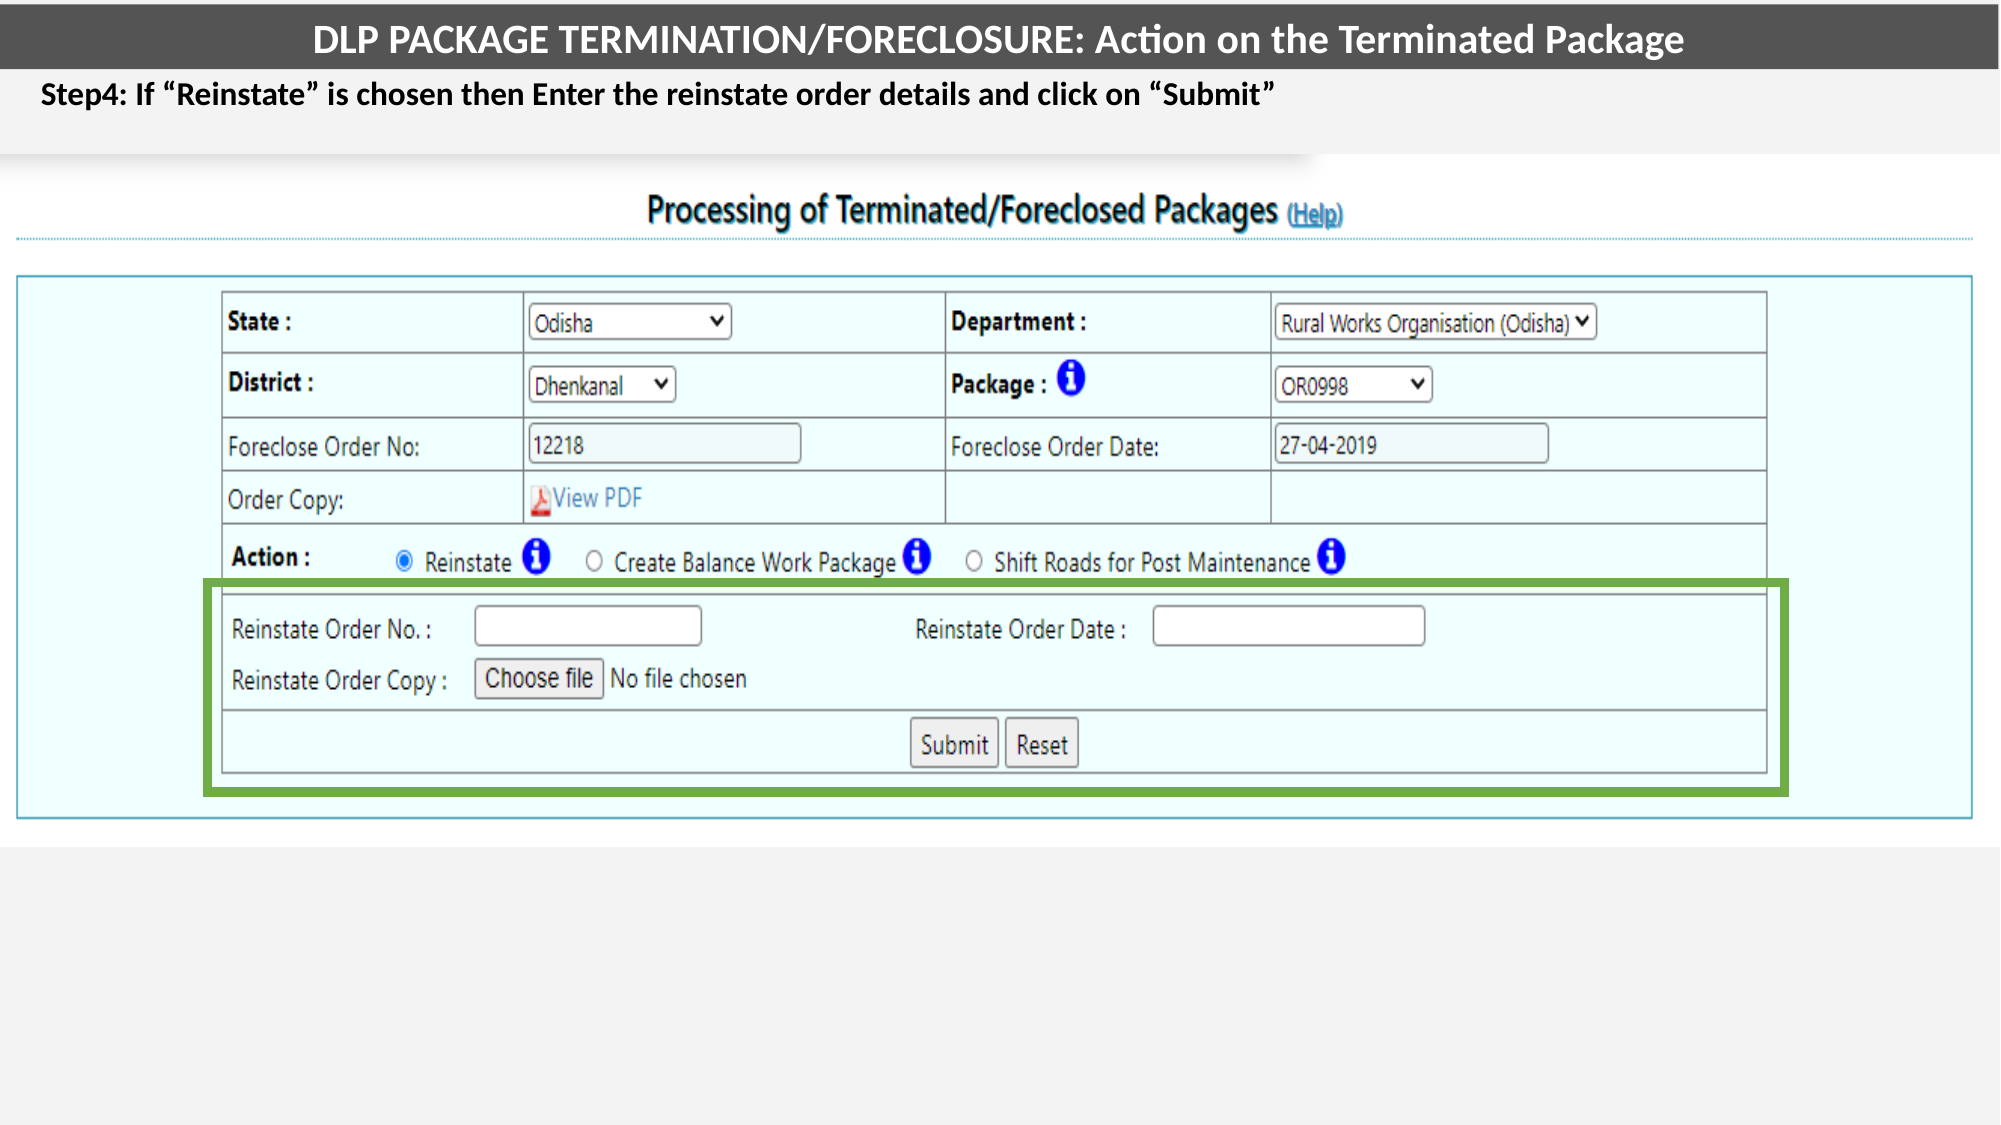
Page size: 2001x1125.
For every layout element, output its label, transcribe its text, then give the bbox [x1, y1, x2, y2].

text_box DLP PACKAGE TERMINATION/FORECLOSURE: Action on the Terminated Package [0, 4, 1999, 70]
picture [0, 154, 2000, 848]
text_box Step4: If “Reinstate” is chosen then Enter the reinstate order details and click on “Submit” [25, 70, 1971, 130]
